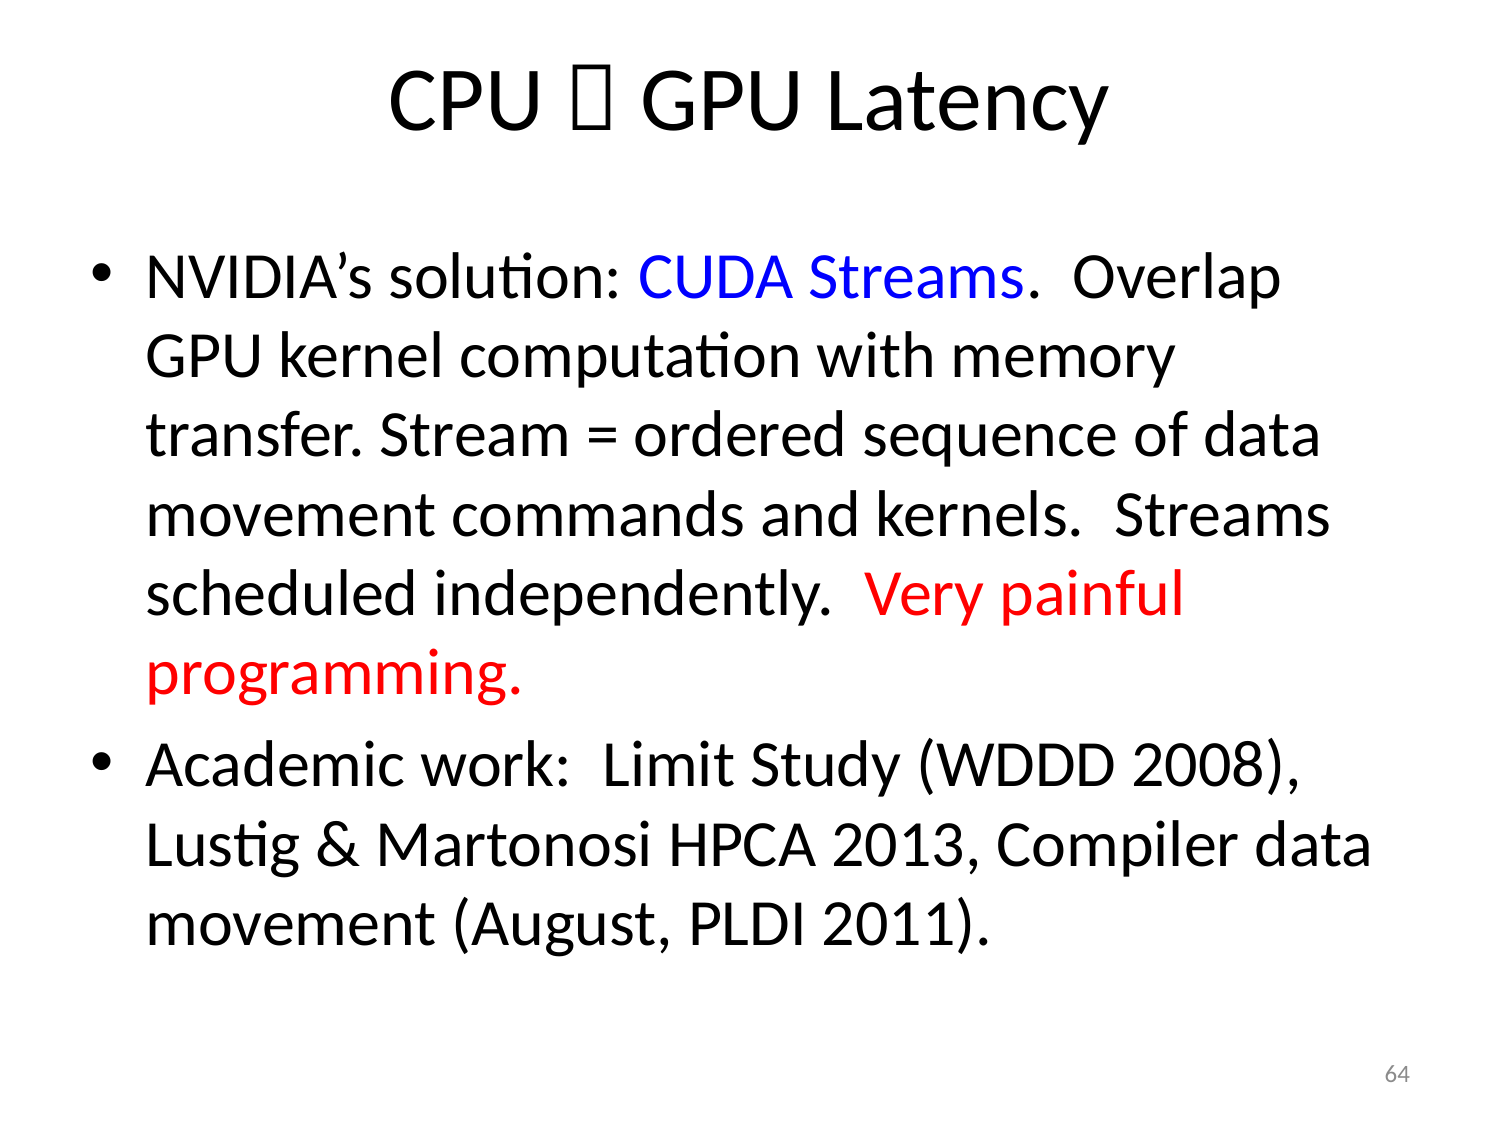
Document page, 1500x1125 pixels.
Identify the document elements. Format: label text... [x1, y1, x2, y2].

slide_number 64 [1074, 1042, 1425, 1103]
list NVIDIA’s solution: CUDA Streams. Overlap GPU kernel computation with memory transfer. Stream = ordered sequence of data movement commands and kernels. Streams scheduled independently. Very painful programming. Academic work: Limit Study (WDDD 2008), Lustig & Martonosi HPCA 2013, Compiler data movement (August, PLDI 2011). [75, 224, 1425, 968]
title CPU  GPU Latency [75, 0, 1425, 188]
